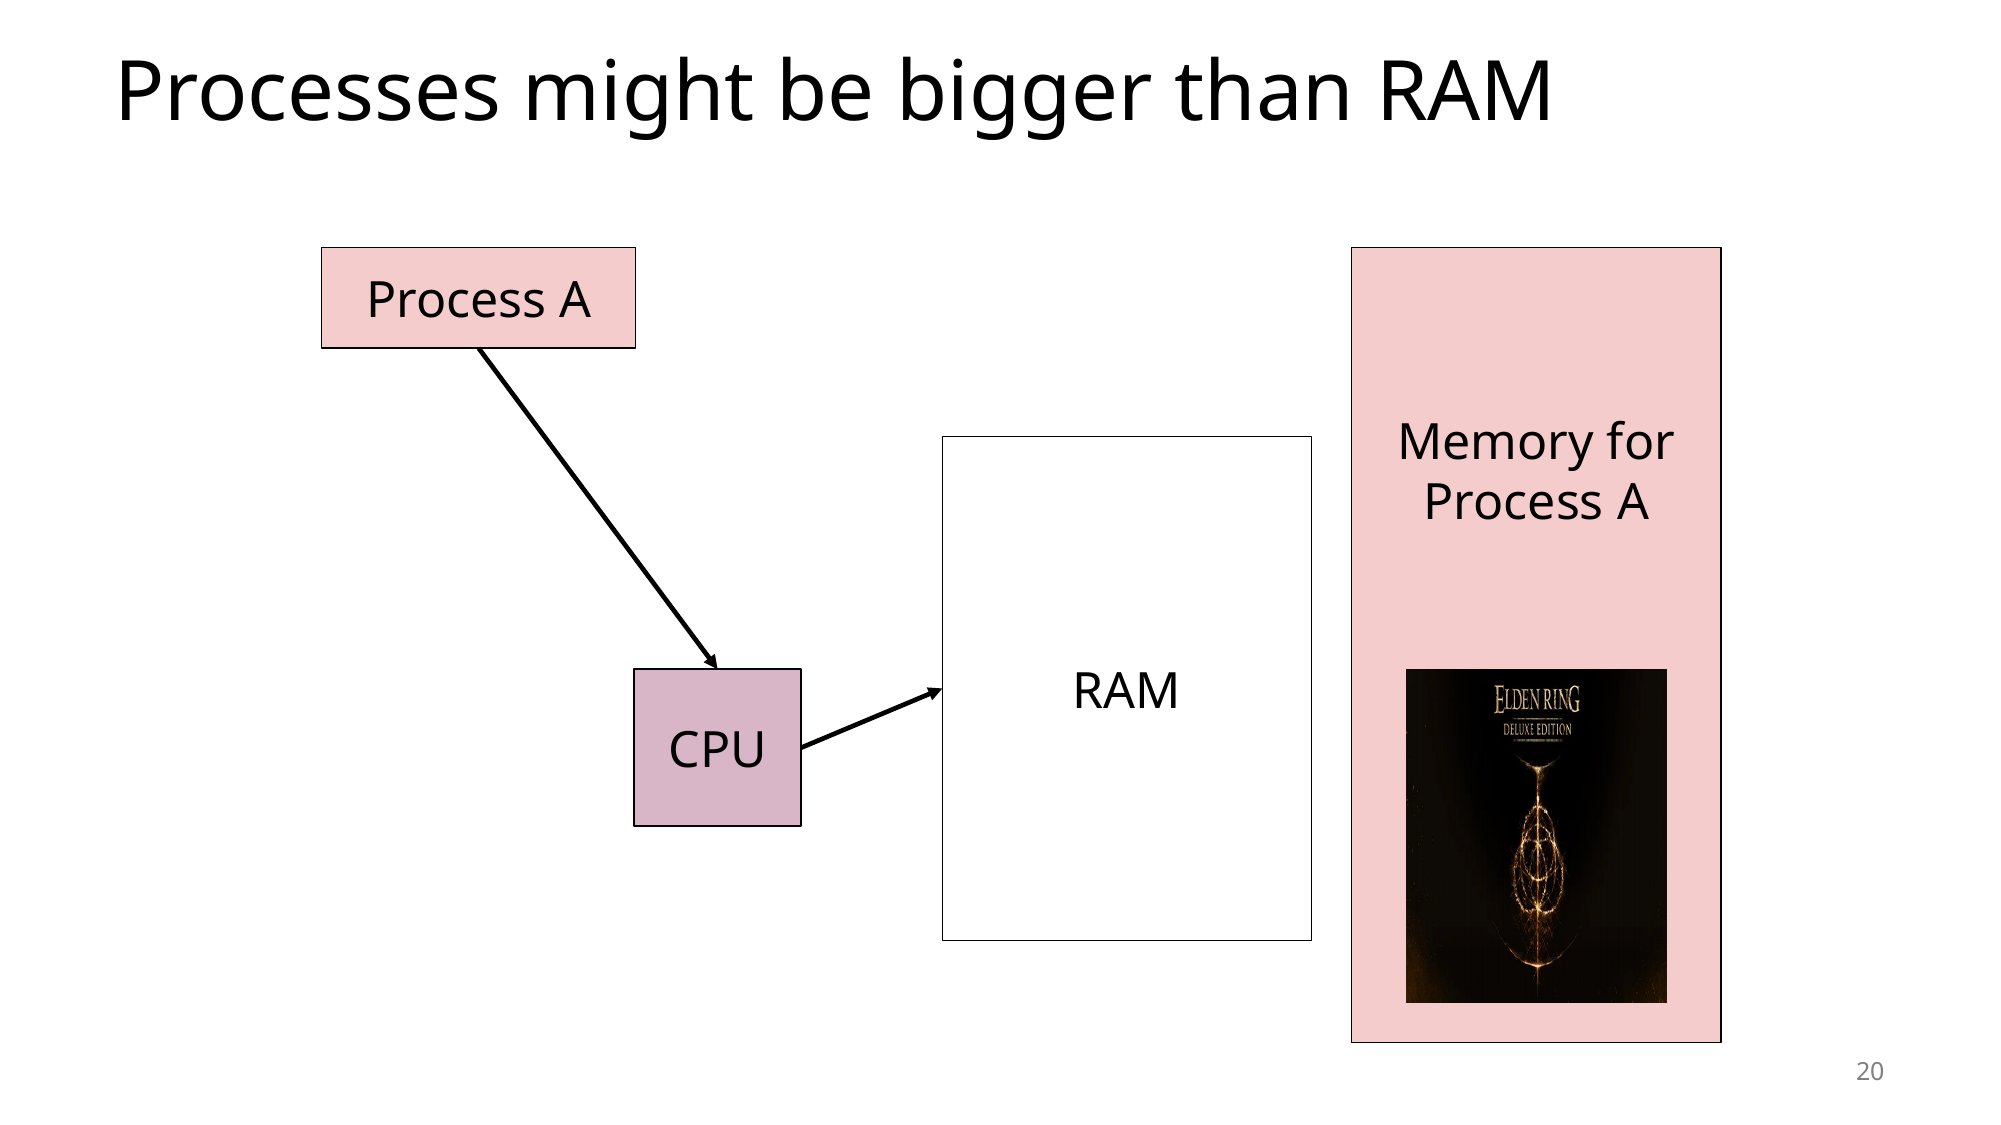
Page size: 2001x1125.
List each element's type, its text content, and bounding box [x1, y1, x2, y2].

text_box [478, 348, 718, 670]
title Processes might be bigger than RAM [99, 37, 1900, 150]
text_box RAM [942, 436, 1312, 941]
text_box Process A [321, 247, 636, 349]
picture [1406, 669, 1667, 1003]
text_box CPU [633, 669, 802, 827]
slide_number 20 [1749, 1042, 1900, 1103]
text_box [801, 688, 943, 748]
text_box Memory for Process A [1351, 247, 1721, 1043]
